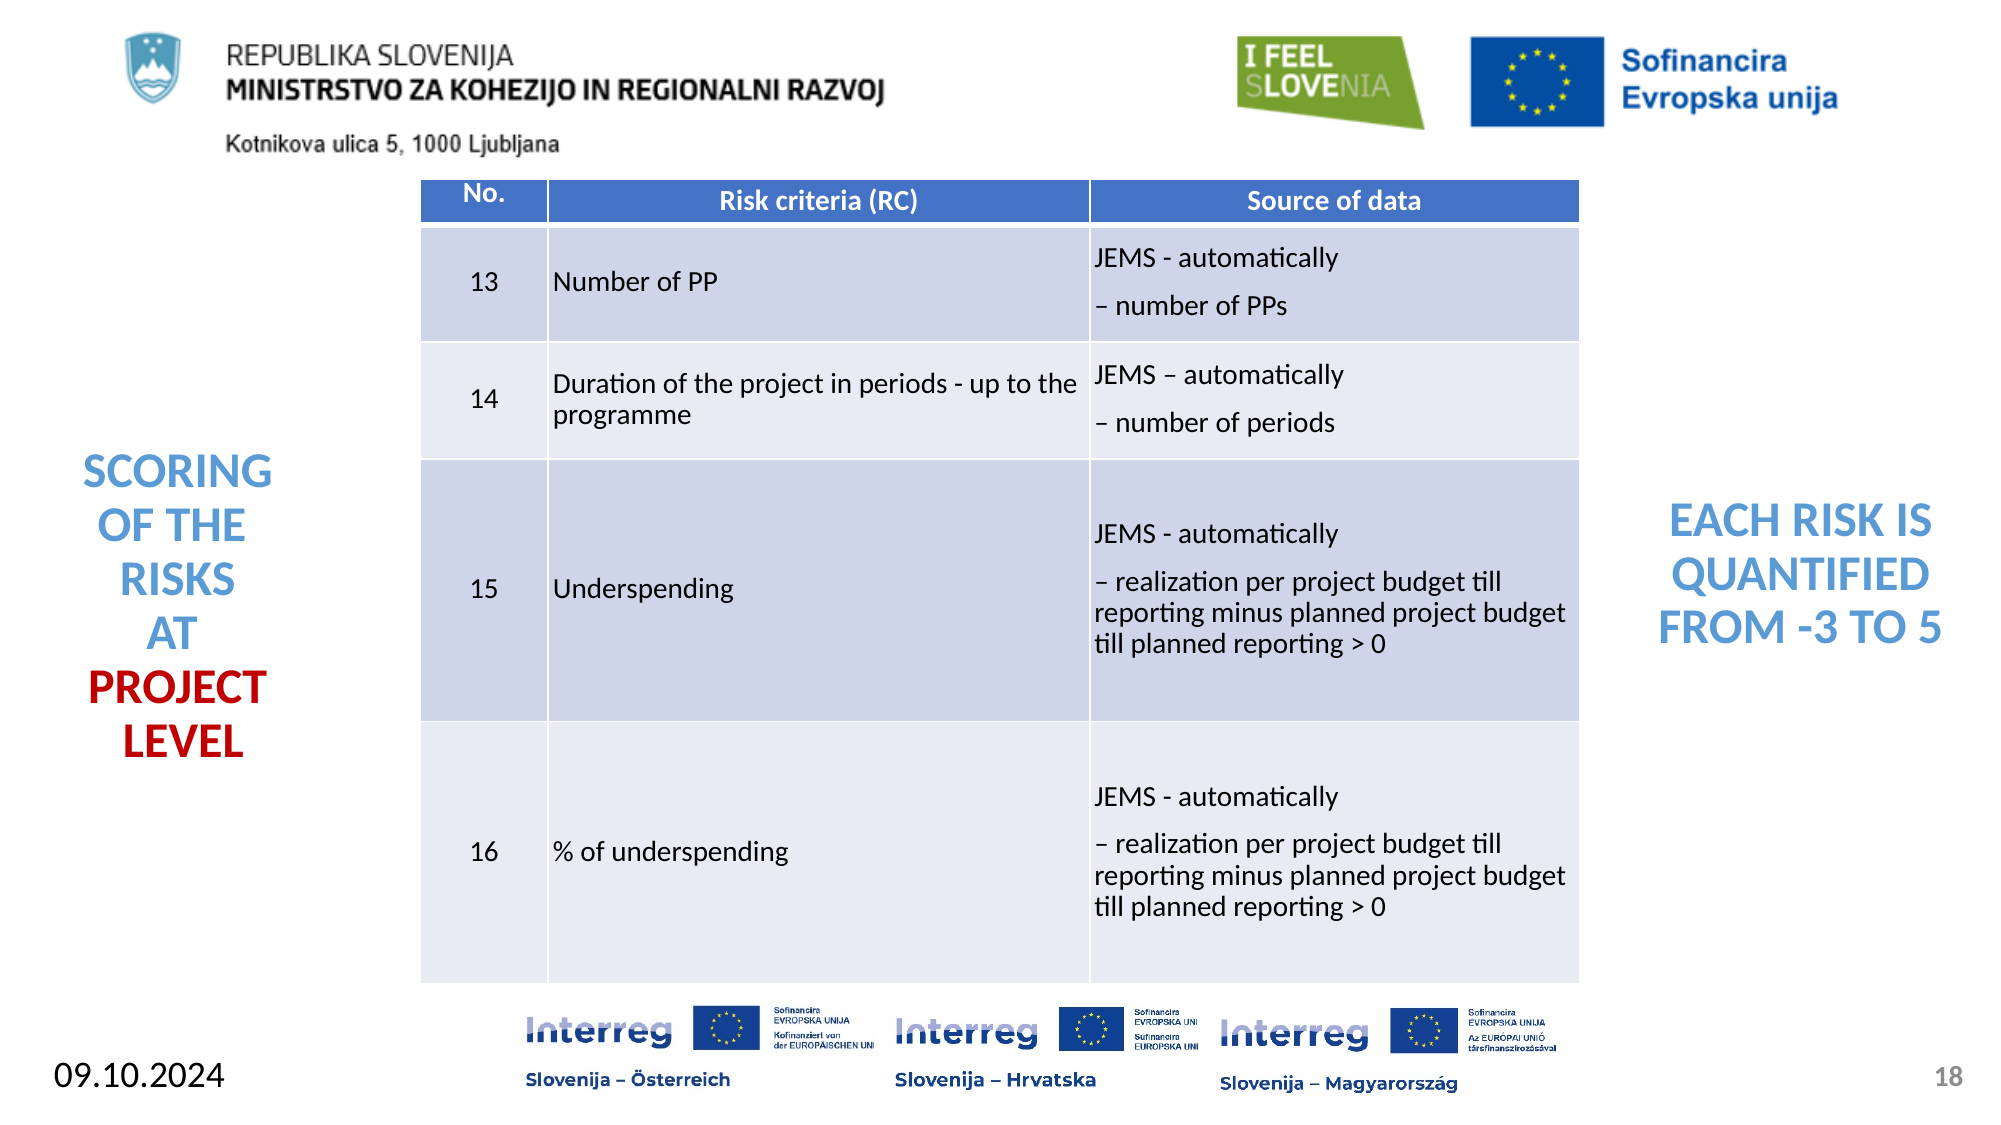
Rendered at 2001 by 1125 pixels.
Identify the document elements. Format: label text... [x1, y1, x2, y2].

table_header Source of data [1091, 180, 1579, 222]
picture [504, 985, 1638, 1118]
picture [115, 14, 1851, 209]
table_cell Underspending [549, 460, 1089, 721]
text_box SCORING OF THE RISKS AT PROJECT LEVEL [64, 505, 291, 708]
table_cell JEMS - automatically – realization per project budget till reporting minus planned project budget till planned reporting > 0 [1091, 722, 1579, 983]
table_cell 16 [421, 722, 547, 983]
table_cell 15 [421, 460, 547, 721]
table_cell 13 [421, 228, 547, 341]
table_header No. [421, 180, 547, 222]
table_cell JEMS - automatically – realization per project budget till reporting minus planned project budget till planned reporting > 0 [1091, 460, 1579, 721]
table_cell Number of PP [549, 228, 1089, 341]
table_cell 14 [421, 343, 547, 458]
table_header Risk criteria (RC) [549, 180, 1089, 222]
table_cell JEMS - automatically – number of PPs [1091, 228, 1579, 341]
table_cell % of underspending [549, 722, 1089, 983]
table_cell Duration of the project in periods - up to the programme [549, 343, 1089, 458]
table_cell JEMS – automatically – number of periods [1091, 343, 1579, 458]
text_box EACH RISK IS QUANTIFIED FROM -3 TO 5 [1630, 462, 1971, 685]
